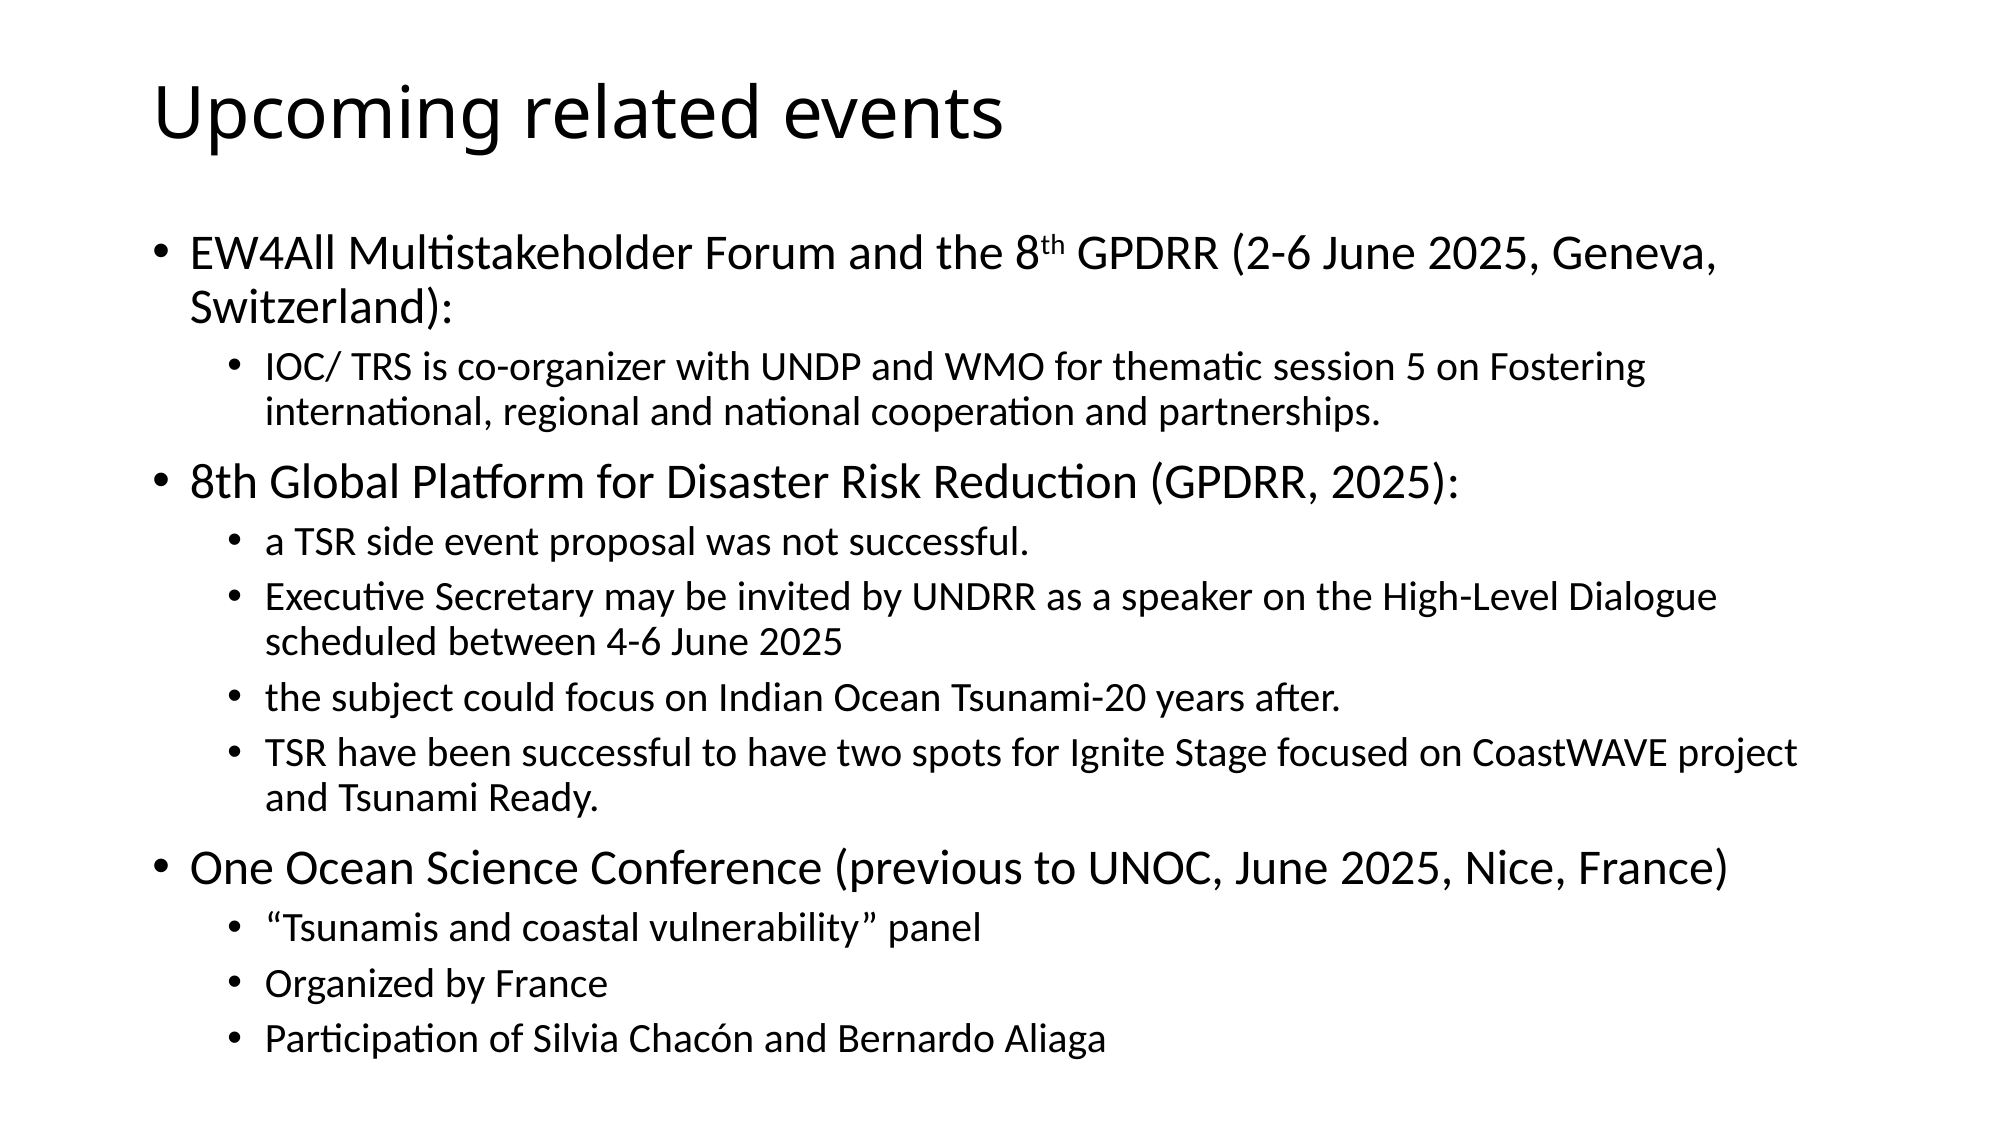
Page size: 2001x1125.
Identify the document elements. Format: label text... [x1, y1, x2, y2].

title Upcoming related events [137, 59, 1863, 164]
list EW4All Multistakeholder Forum and the 8th GPDRR (2-6 June 2025, Geneva, Switzerland): IOC/ TRS is co-organizer with UNDP and WMO for thematic session 5 on Fostering international, regional and national cooperation and partnerships. 8th Global Platform for Disaster Risk Reduction (GPDRR, 2025): a TSR side event proposal was not successful. Executive Secretary may be invited by UNDRR as a speaker on the High-Level Dialogue scheduled between 4-6 June 2025 the subject could focus on Indian Ocean Tsunami-20 years after. TSR have been successful to have two spots for Ignite Stage focused on CoastWAVE project and Tsunami Ready. One Ocean Science Conference (previous to UNOC, June 2025, Nice, France) “Tsunamis and coastal vulnerability” panel Organized by France Participation of Silvia Chacón and Bernardo Aliaga [137, 218, 1863, 1087]
